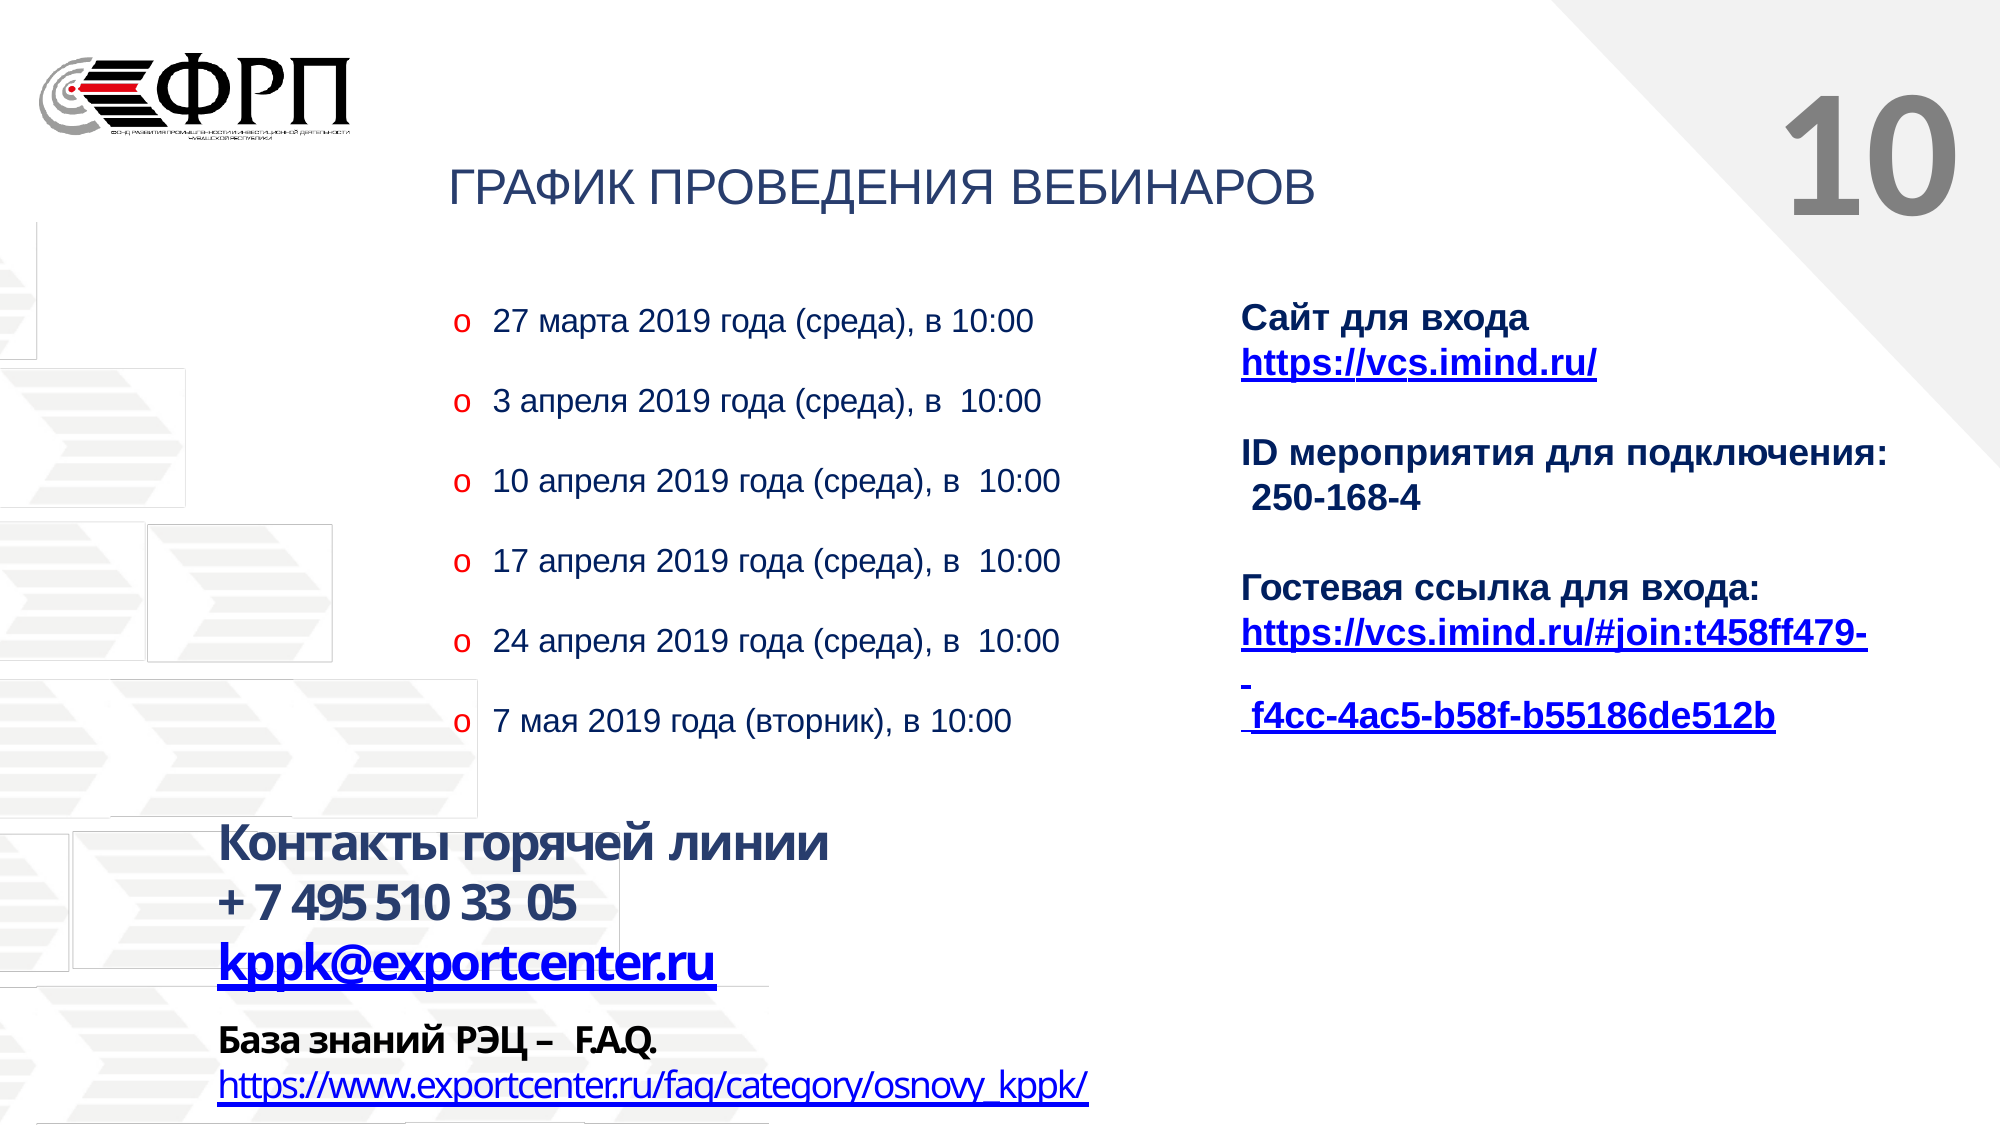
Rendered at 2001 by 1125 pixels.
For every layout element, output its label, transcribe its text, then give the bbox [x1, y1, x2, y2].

picture [0, 221, 769, 1125]
text_box Гостевая ссылка для входа: https://vcs.imind.ru/#join:t458ff479- f4cc-4ac5-b58f-b55186de512b [1238, 561, 1874, 699]
text_box [1551, 0, 2000, 469]
text_box o 27 марта 2019 года (среда), в 10:00 [774, 297, 1053, 340]
picture [39, 53, 350, 141]
text_box o 10 апреля 2019 года (среда), в 10:00 [774, 457, 1070, 500]
text_box o 17 апреля 2019 года (среда), в 10:00 [774, 537, 1070, 580]
text_box 10 [1752, 28, 1981, 252]
text_box o 7 мая 2019 года (вторник), в 10:00 Контакты горячей линии + 7 495 510 33 05 kppk@exportcenter.ru База знаний РЭЦ – F.A.Q. https://www.exportcenter.ru/faq/category/osnovy_kppk/ [774, 697, 1516, 1113]
text_box ГРАФИК ПРОВЕДЕНИЯ ВЕБИНАРОВ [440, 152, 1323, 215]
text_box o 24 апреля 2019 года (среда), в 10:00 [774, 617, 1070, 660]
text_box o 3 апреля 2019 года (среда), в 10:00 [774, 377, 1051, 420]
text_box ID мероприятия для подключения: 250-168-4 [1238, 426, 1896, 519]
text_box Сайт для входа https://vcs.imind.ru/ [1238, 290, 1599, 383]
